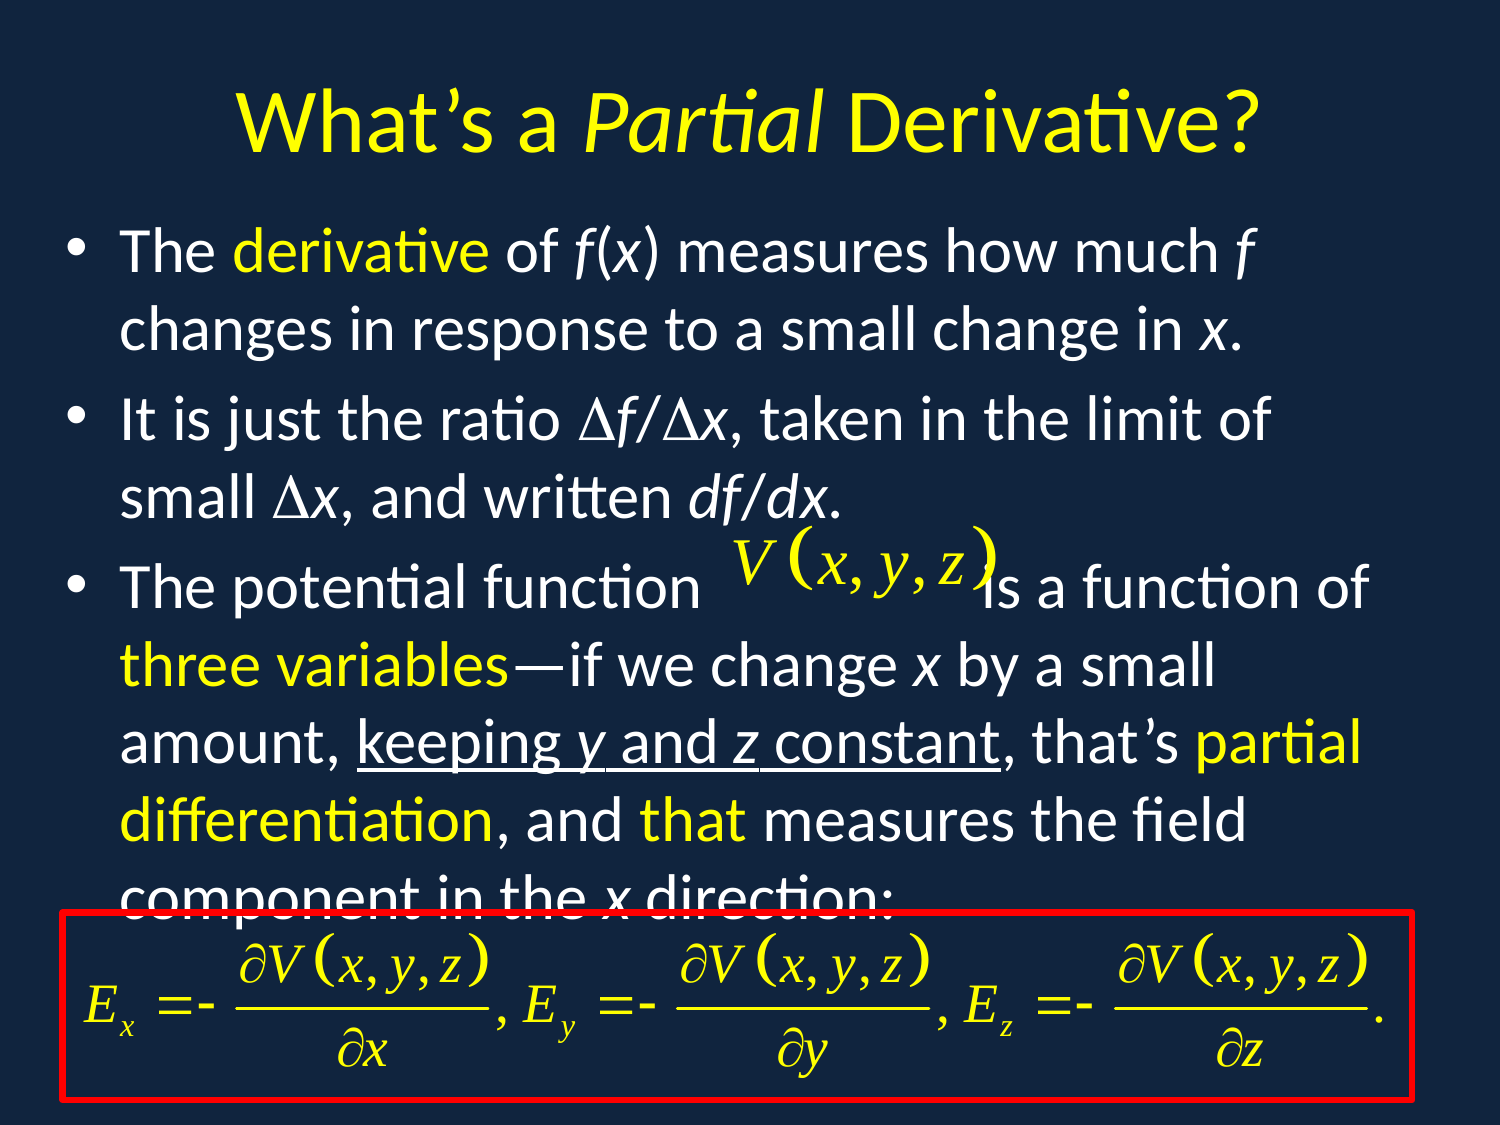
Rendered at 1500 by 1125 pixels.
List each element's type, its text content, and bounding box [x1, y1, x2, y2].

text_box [726, 512, 1005, 624]
list The derivative of f(x) measures how much f changes in response to a small change in x. It is just the ratio f/x, taken in the limit of small x, and written df/dx. The potential function is a function of three variables—if we change x by a small amount, keeping y and z constant, that’s partial differentiation, and that measures the field component in the x direction: [50, 200, 1438, 943]
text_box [74, 924, 1394, 1088]
title What’s a Partial Derivative? [75, 45, 1425, 188]
text_box [60, 910, 1414, 1102]
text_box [674, 328, 826, 362]
